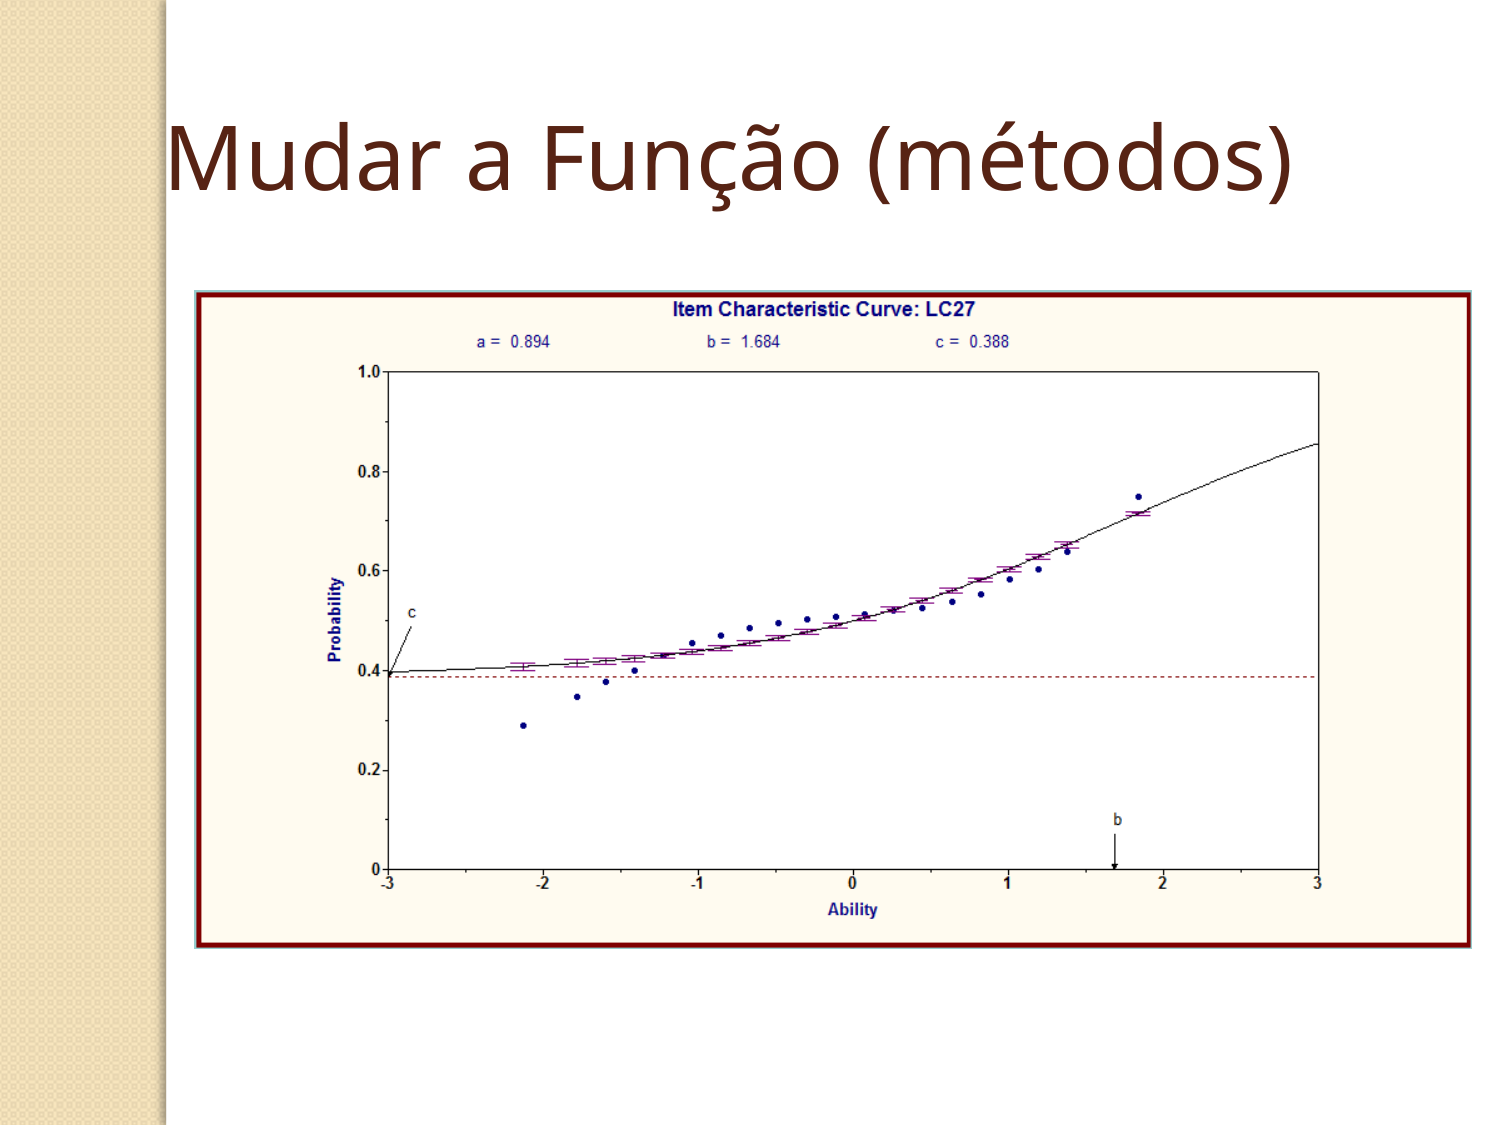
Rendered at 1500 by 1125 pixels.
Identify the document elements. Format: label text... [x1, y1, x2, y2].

picture [194, 289, 1472, 949]
text_box Mudar a Função (métodos) [163, 57, 1425, 245]
